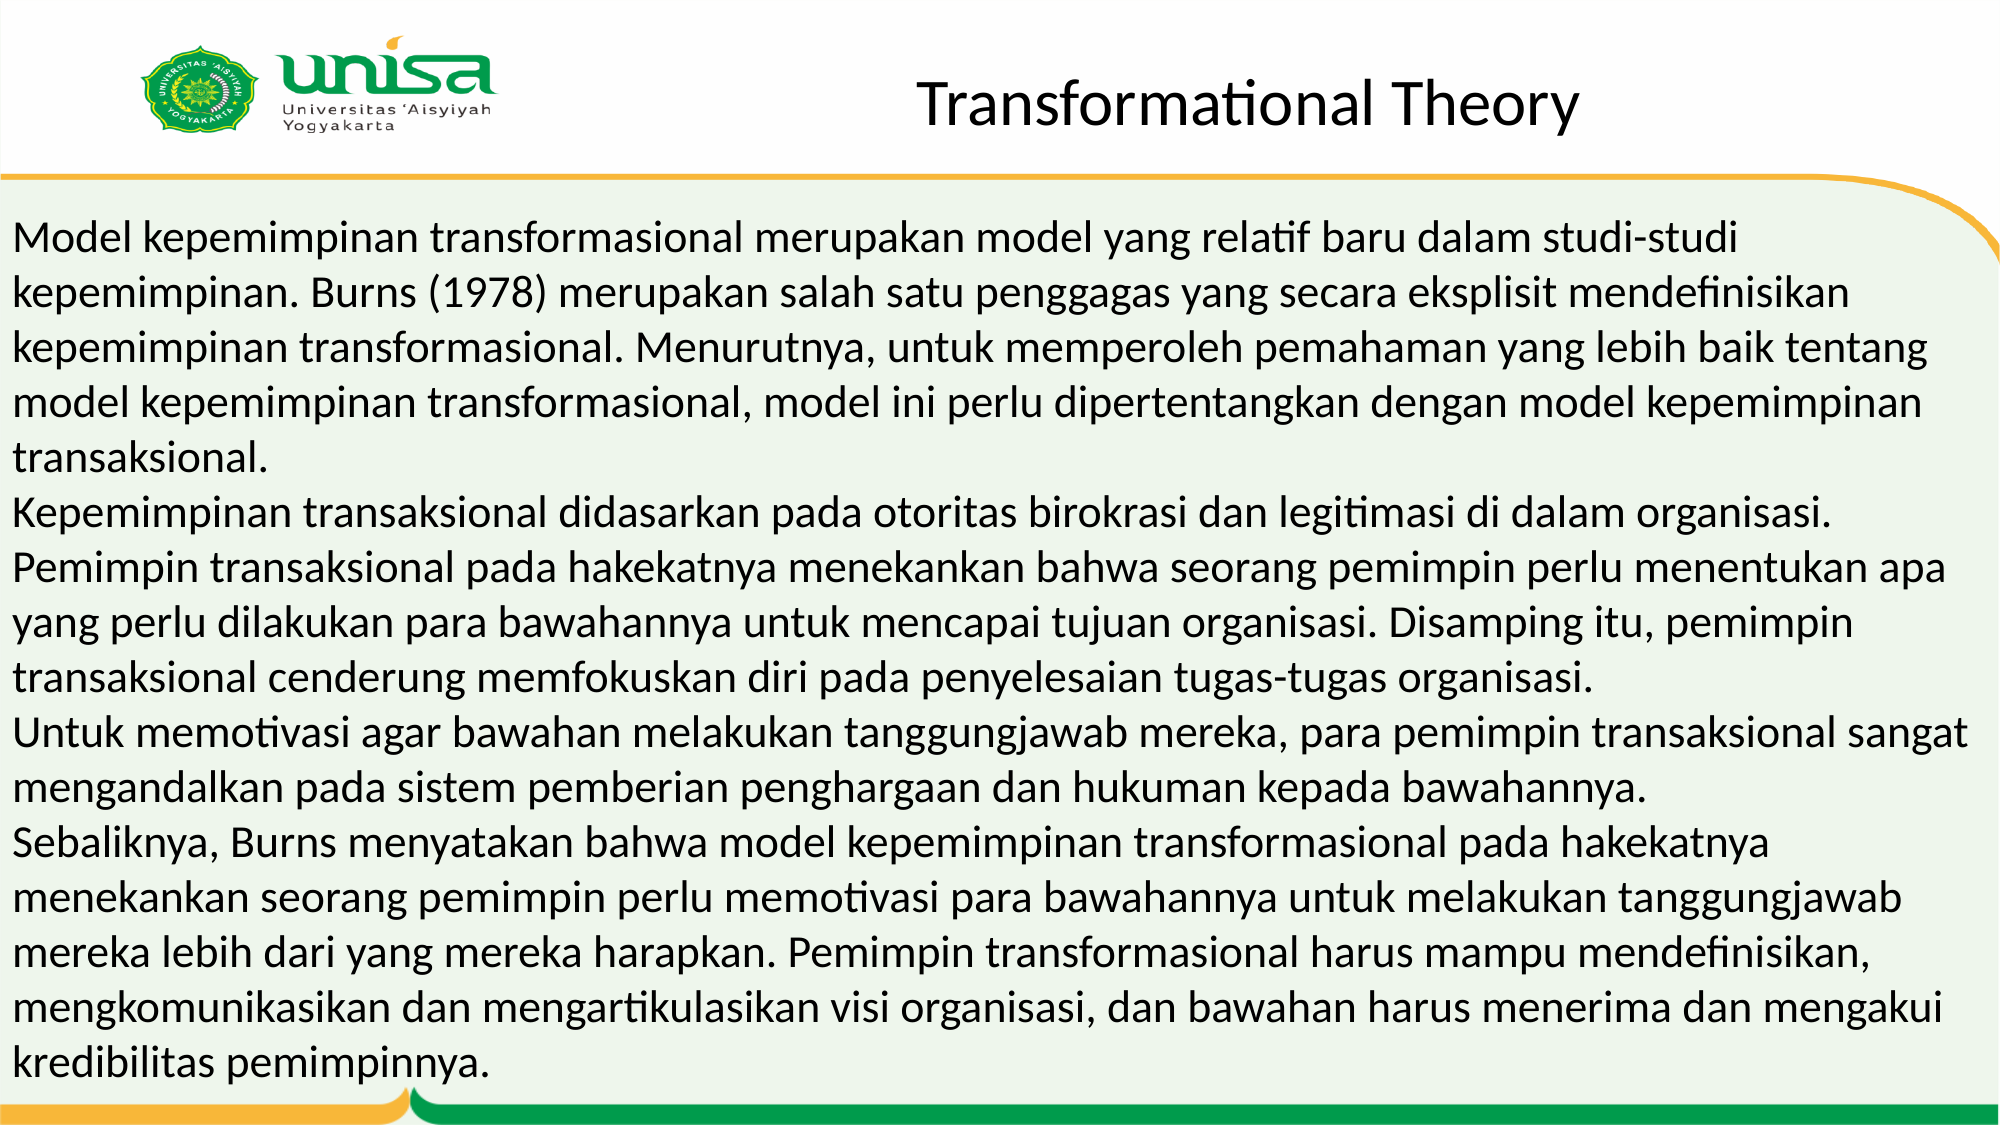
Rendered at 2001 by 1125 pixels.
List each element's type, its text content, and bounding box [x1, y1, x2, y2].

picture [0, 1094, 2000, 1125]
picture [0, 0, 2000, 199]
text_box Model kepemimpinan transformasional merupakan model yang relatif baru dalam studi-studi kepemimpinan. Burns (1978) merupakan salah satu penggagas yang secara eksplisit mendefinisikan kepemimpinan transformasional. Menurutnya, untuk memperoleh pemahaman yang lebih baik tentang model kepemimpinan transformasional, model ini perlu dipertentangkan dengan model kepemimpinan transaksional. Kepemimpinan transaksional didasarkan pada otoritas birokrasi dan legitimasi di dalam organisasi. Pemimpin transaksional pada hakekatnya menekankan bahwa seorang pemimpin perlu menentukan apa yang perlu dilakukan para bawahannya untuk mencapai tujuan organisasi. Disamping itu, pemimpin transaksional cenderung memfokuskan diri pada penyelesaian tugas-tugas organisasi. Untuk memotivasi agar bawahan melakukan tanggungjawab mereka, para pemimpin transaksional sangat mengandalkan pada sistem pemberian penghargaan dan hukuman kepada bawahannya. Sebaliknya, Burns menyatakan bahwa model kepemimpinan transformasional pada hakekatnya menekankan seorang pemimpin perlu memotivasi para bawahannya untuk melakukan tanggungjawab mereka lebih dari yang mereka harapkan. Pemimpin transformasional harus mampu mendefinisikan, mengkomunikasikan dan mengartikulasikan visi organisasi, dan bawahan harus menerima dan mengakui kredibilitas pemimpinnya. [0, 199, 2000, 1094]
text_box Transformational Theory [902, 51, 1706, 147]
